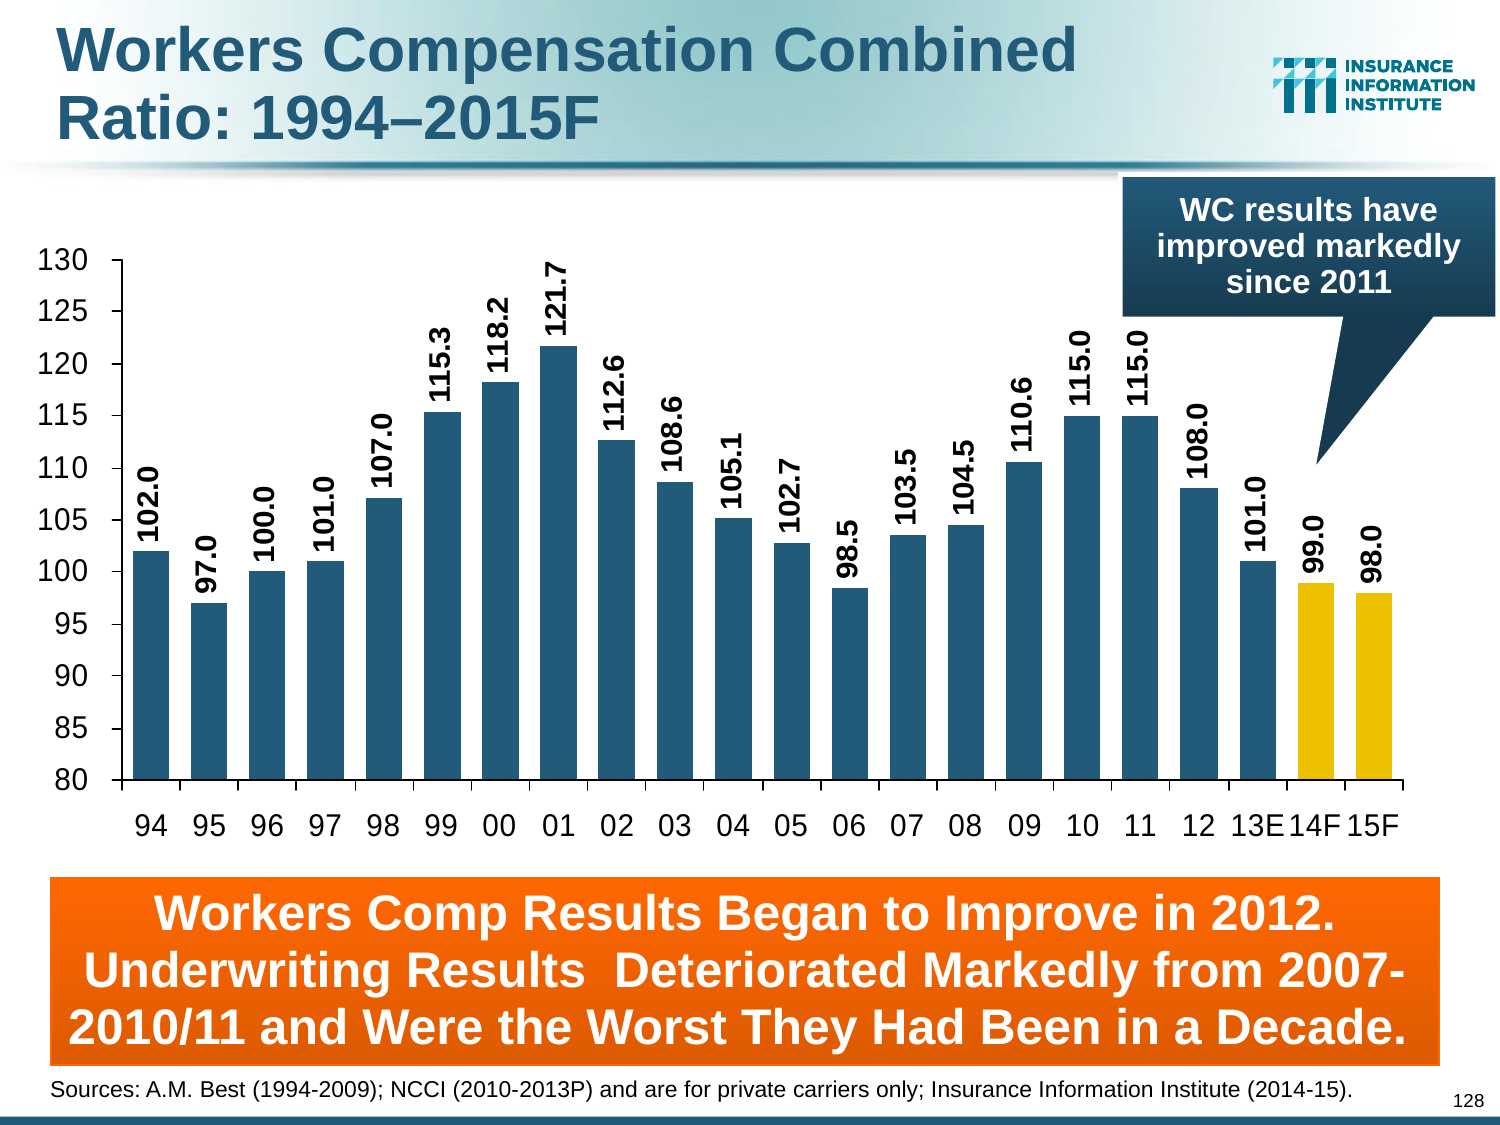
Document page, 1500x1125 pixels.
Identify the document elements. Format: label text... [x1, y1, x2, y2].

slide_number 128 [1410, 1091, 1485, 1112]
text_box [24, 223, 1411, 860]
picture [0, 0, 1500, 189]
text_box WC results have improved markedly since 2011 [1120, 174, 1498, 344]
title Workers Compensation Combined Ratio: 1994–2015F [48, 14, 1264, 157]
text_box Workers Comp Results Began to Improve in 2012. Underwriting Results Deteriorated Markedly from 2007-2010/11 and Were the Worst They Had Been in a Decade. [50, 878, 1440, 1066]
text_box Sources: A.M. Best (1994-2009); NCCI (2010-2013P) and are for private carriers only; Insurance Information Institute (2014-15). [0, 1050, 1402, 1125]
